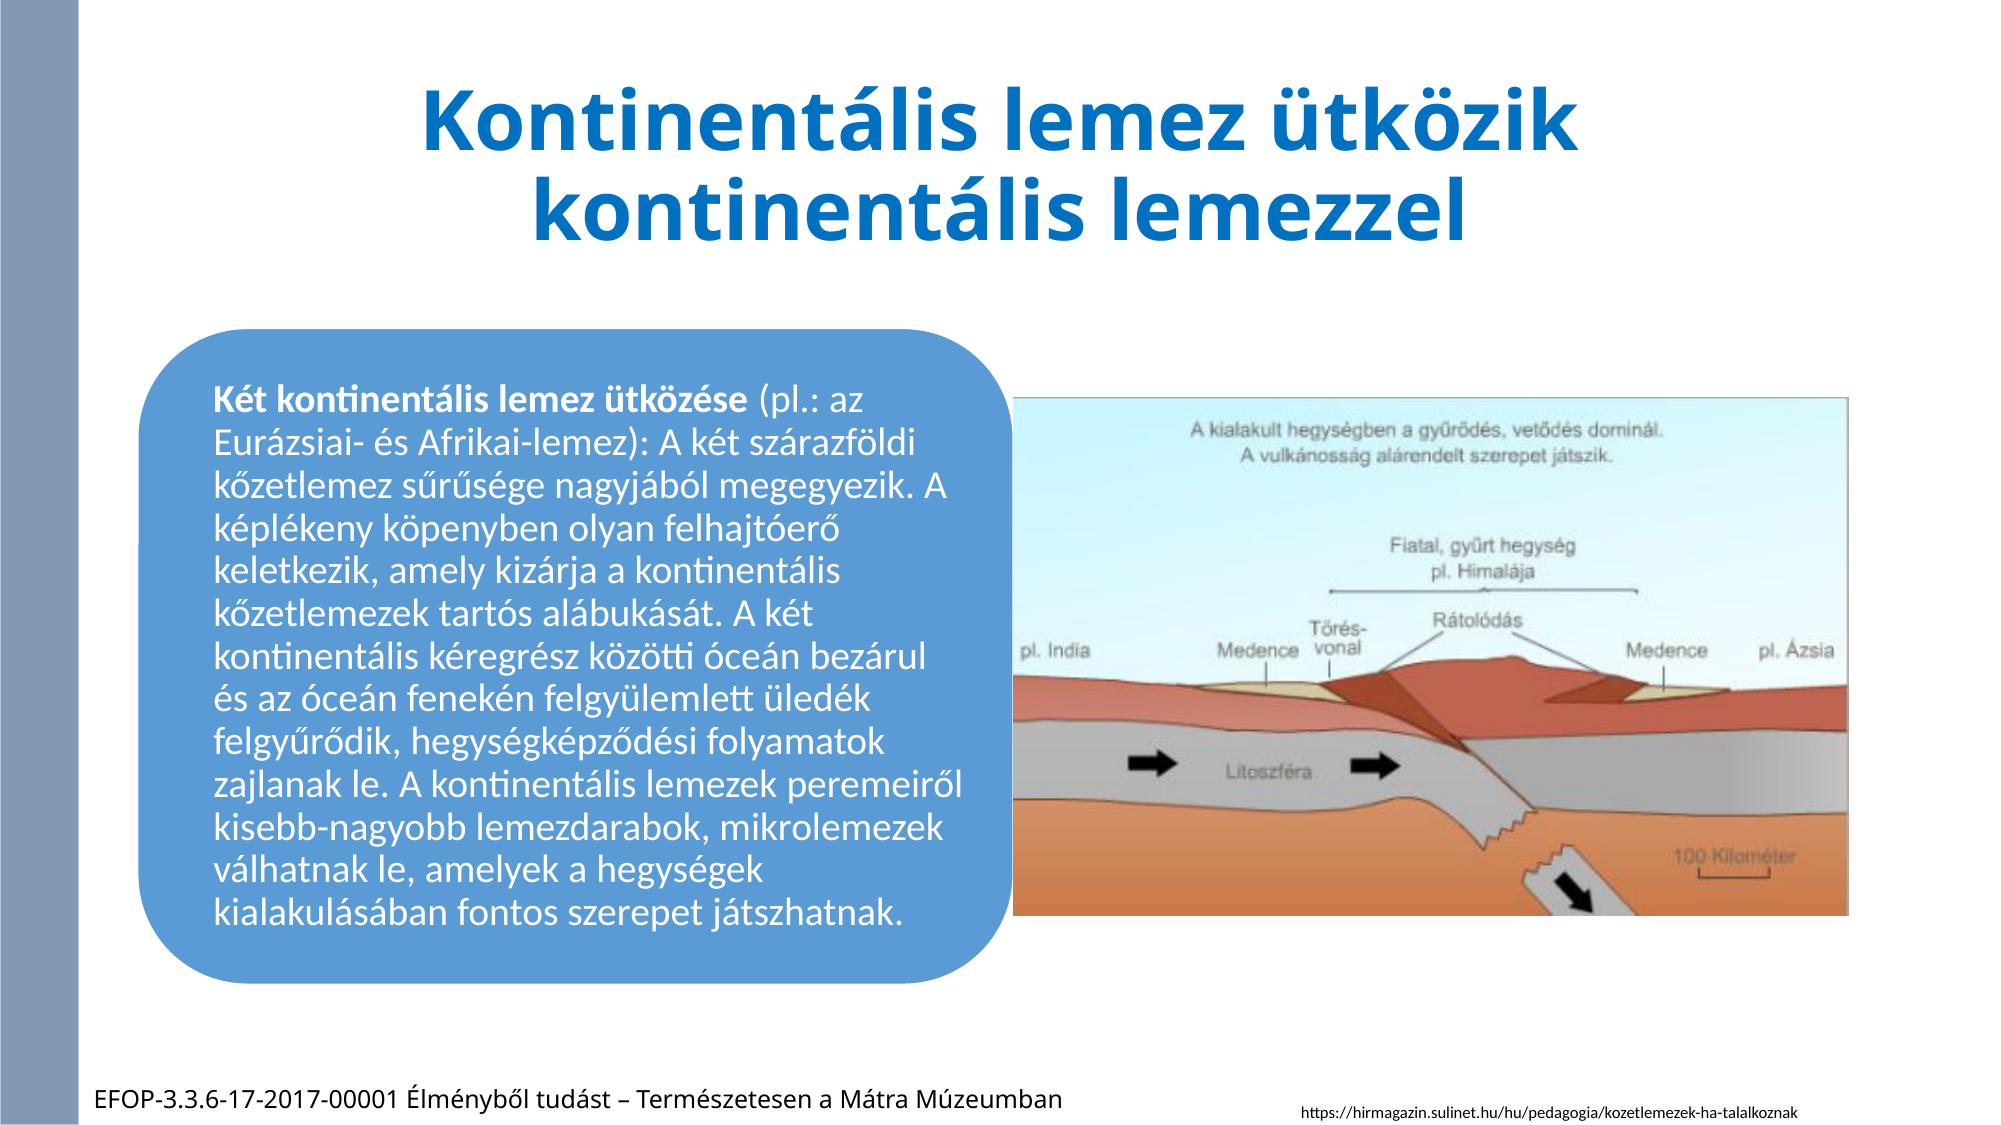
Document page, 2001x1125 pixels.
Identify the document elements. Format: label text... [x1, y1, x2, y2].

text_box https://hirmagazin.sulinet.hu/hu/pedagogia/kozetlemezek-ha-talalkoznak [1286, 1094, 2000, 1125]
text_box EFOP-3.3.6-17-2017-00001 Élményből tudást – Természetesen a Mátra Múzeumban [78, 1076, 1324, 1125]
text_box [0, 0, 79, 1125]
title Kontinentális lemez ütközik kontinentális lemezzel [137, 59, 1863, 278]
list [137, 299, 1014, 1014]
picture [1013, 397, 1849, 916]
